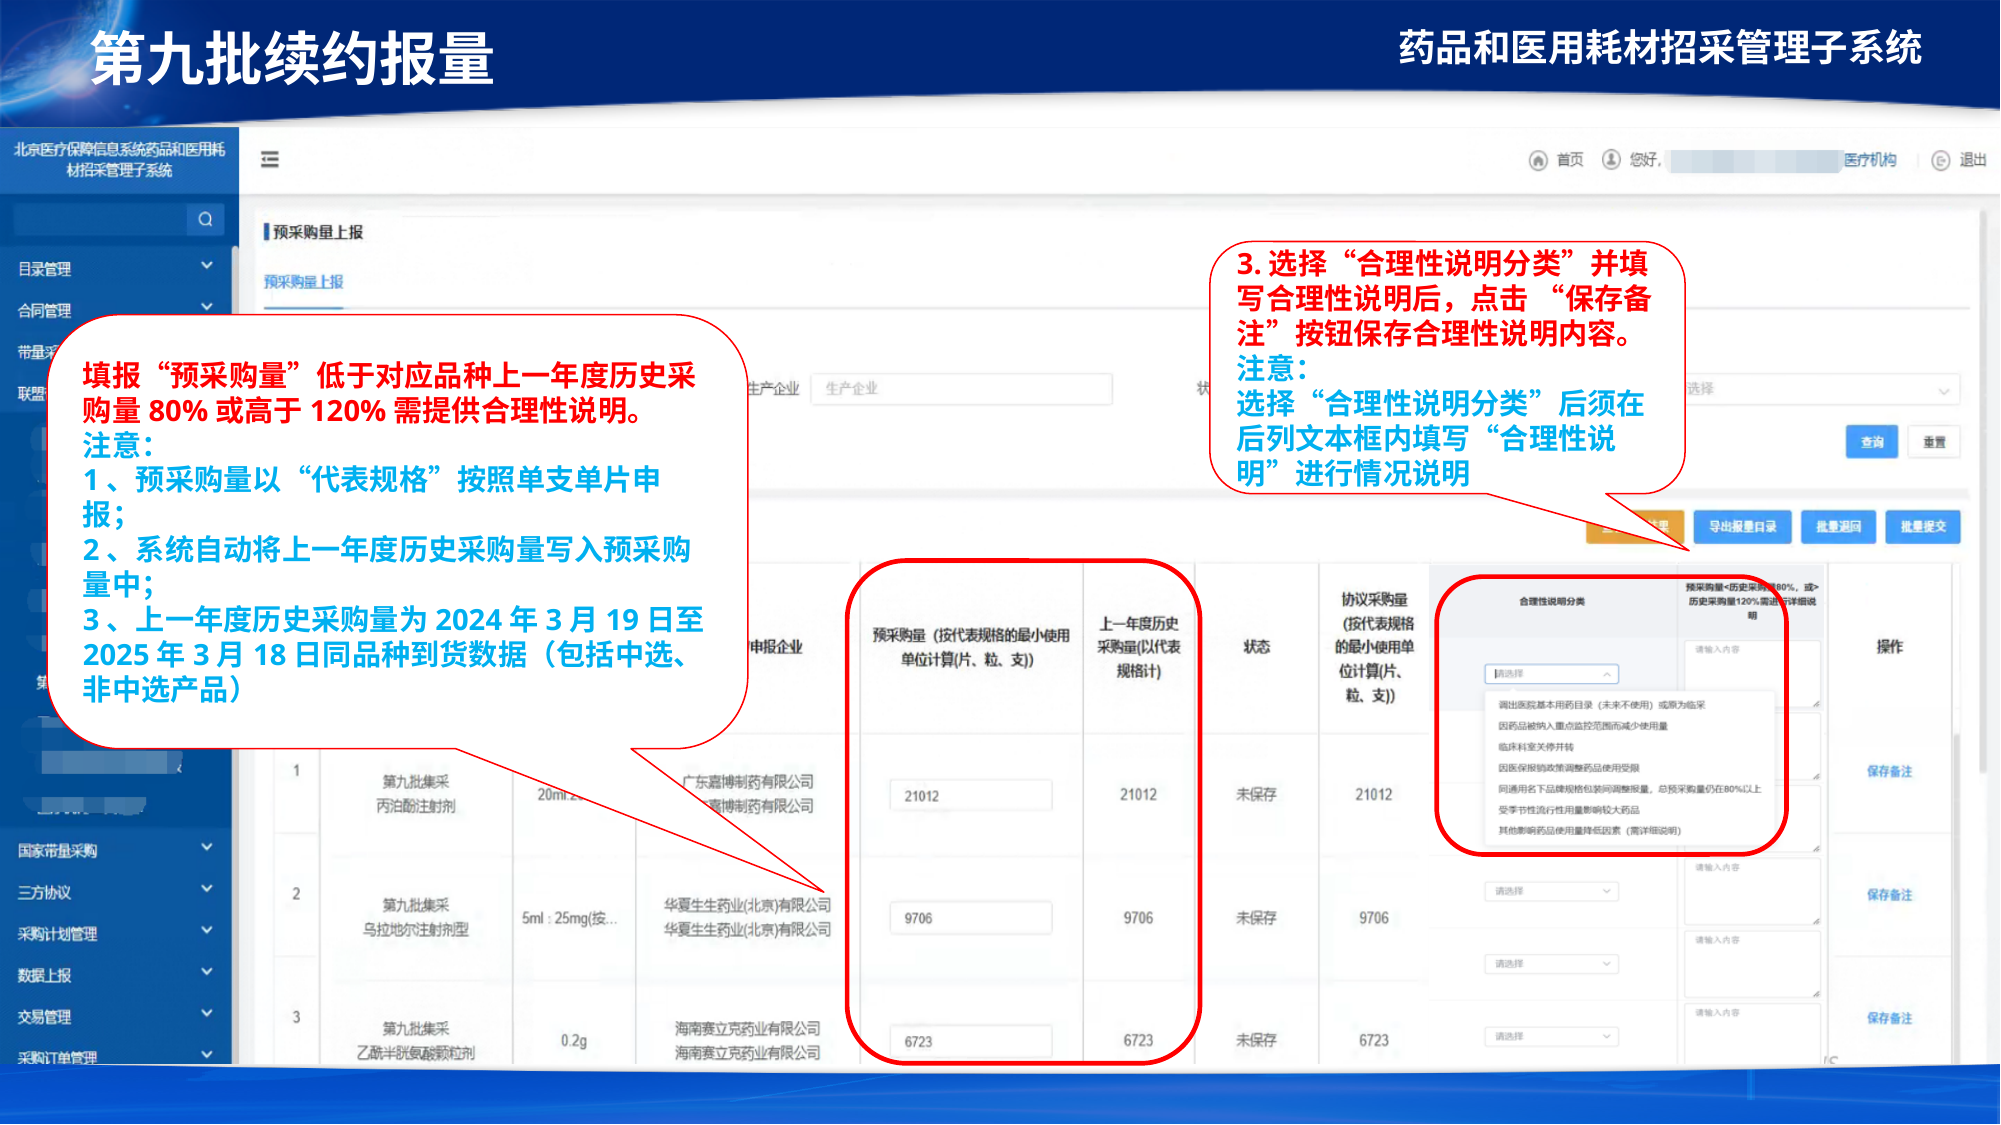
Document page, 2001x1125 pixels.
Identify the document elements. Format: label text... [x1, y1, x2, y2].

picture [0, 0, 2000, 1124]
title 第九批续约报量 [73, 22, 1135, 81]
